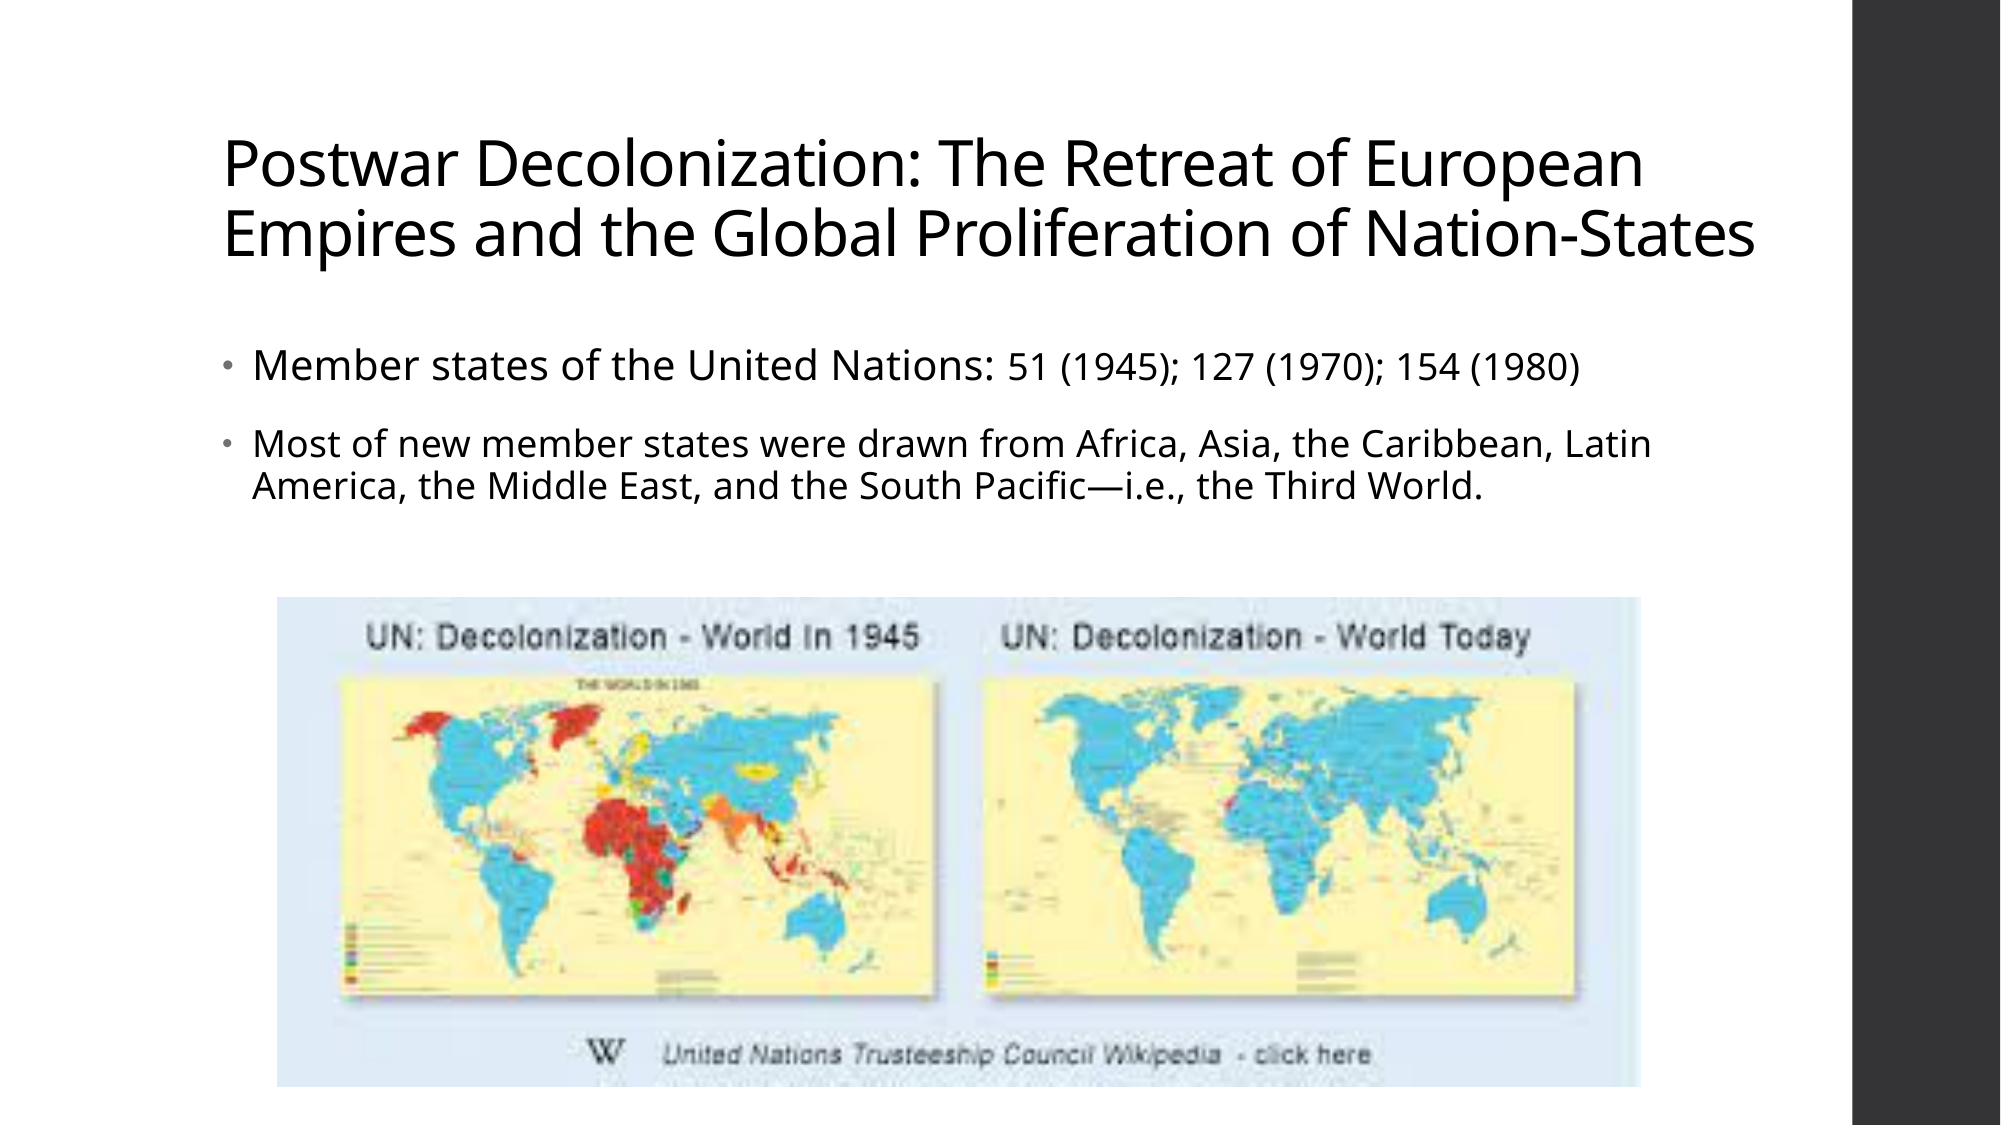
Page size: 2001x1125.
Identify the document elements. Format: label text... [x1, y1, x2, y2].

picture [277, 597, 1641, 1087]
title Postwar Decolonization: The Retreat of European Empires and the Global Proliferation of Nation-States [206, 60, 1797, 278]
list Member states of the United Nations: 51 (1945); 127 (1970); 154 (1980) Most of new member states were drawn from Africa, Asia, the Caribbean, Latin America, the Middle East, and the South Pacific—i.e., the Third World. [206, 334, 1735, 595]
